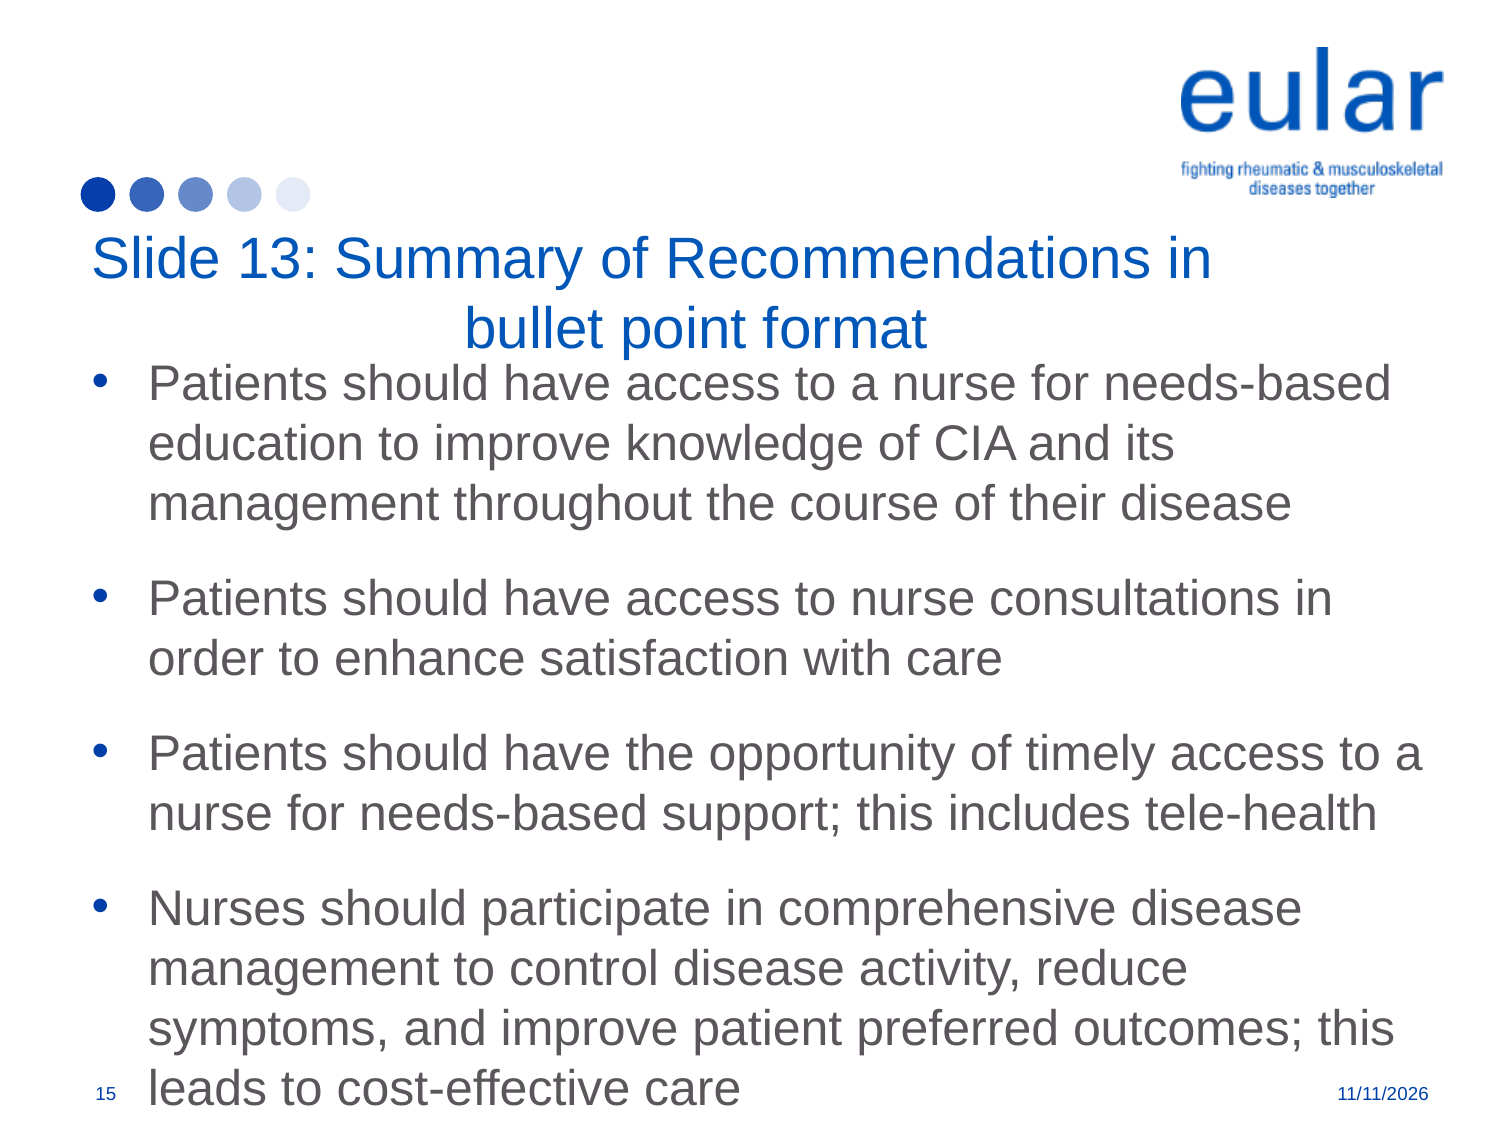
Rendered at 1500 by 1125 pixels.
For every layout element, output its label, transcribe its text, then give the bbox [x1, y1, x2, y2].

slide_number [1242, 1062, 1444, 1123]
list Patients should have access to a nurse for needs-based education to improve knowledge of CIA and its management throughout the course of their disease Patients should have access to nurse consultations in order to enhance satisfaction with care Patients should have the opportunity of timely access to a nurse for needs-based support; this includes tele-health Nurses should participate in comprehensive disease management to control disease activity, reduce symptoms, and improve patient preferred outcomes; this leads to cost-effective care [Secretariat will add link of recommendation once available online on BMJ portal.] [76, 343, 1444, 1020]
slide_number 15 [80, 1062, 224, 1123]
picture [1181, 47, 1444, 198]
title Slide 13: Summary of Recommendations in bullet point format [76, 213, 1444, 318]
